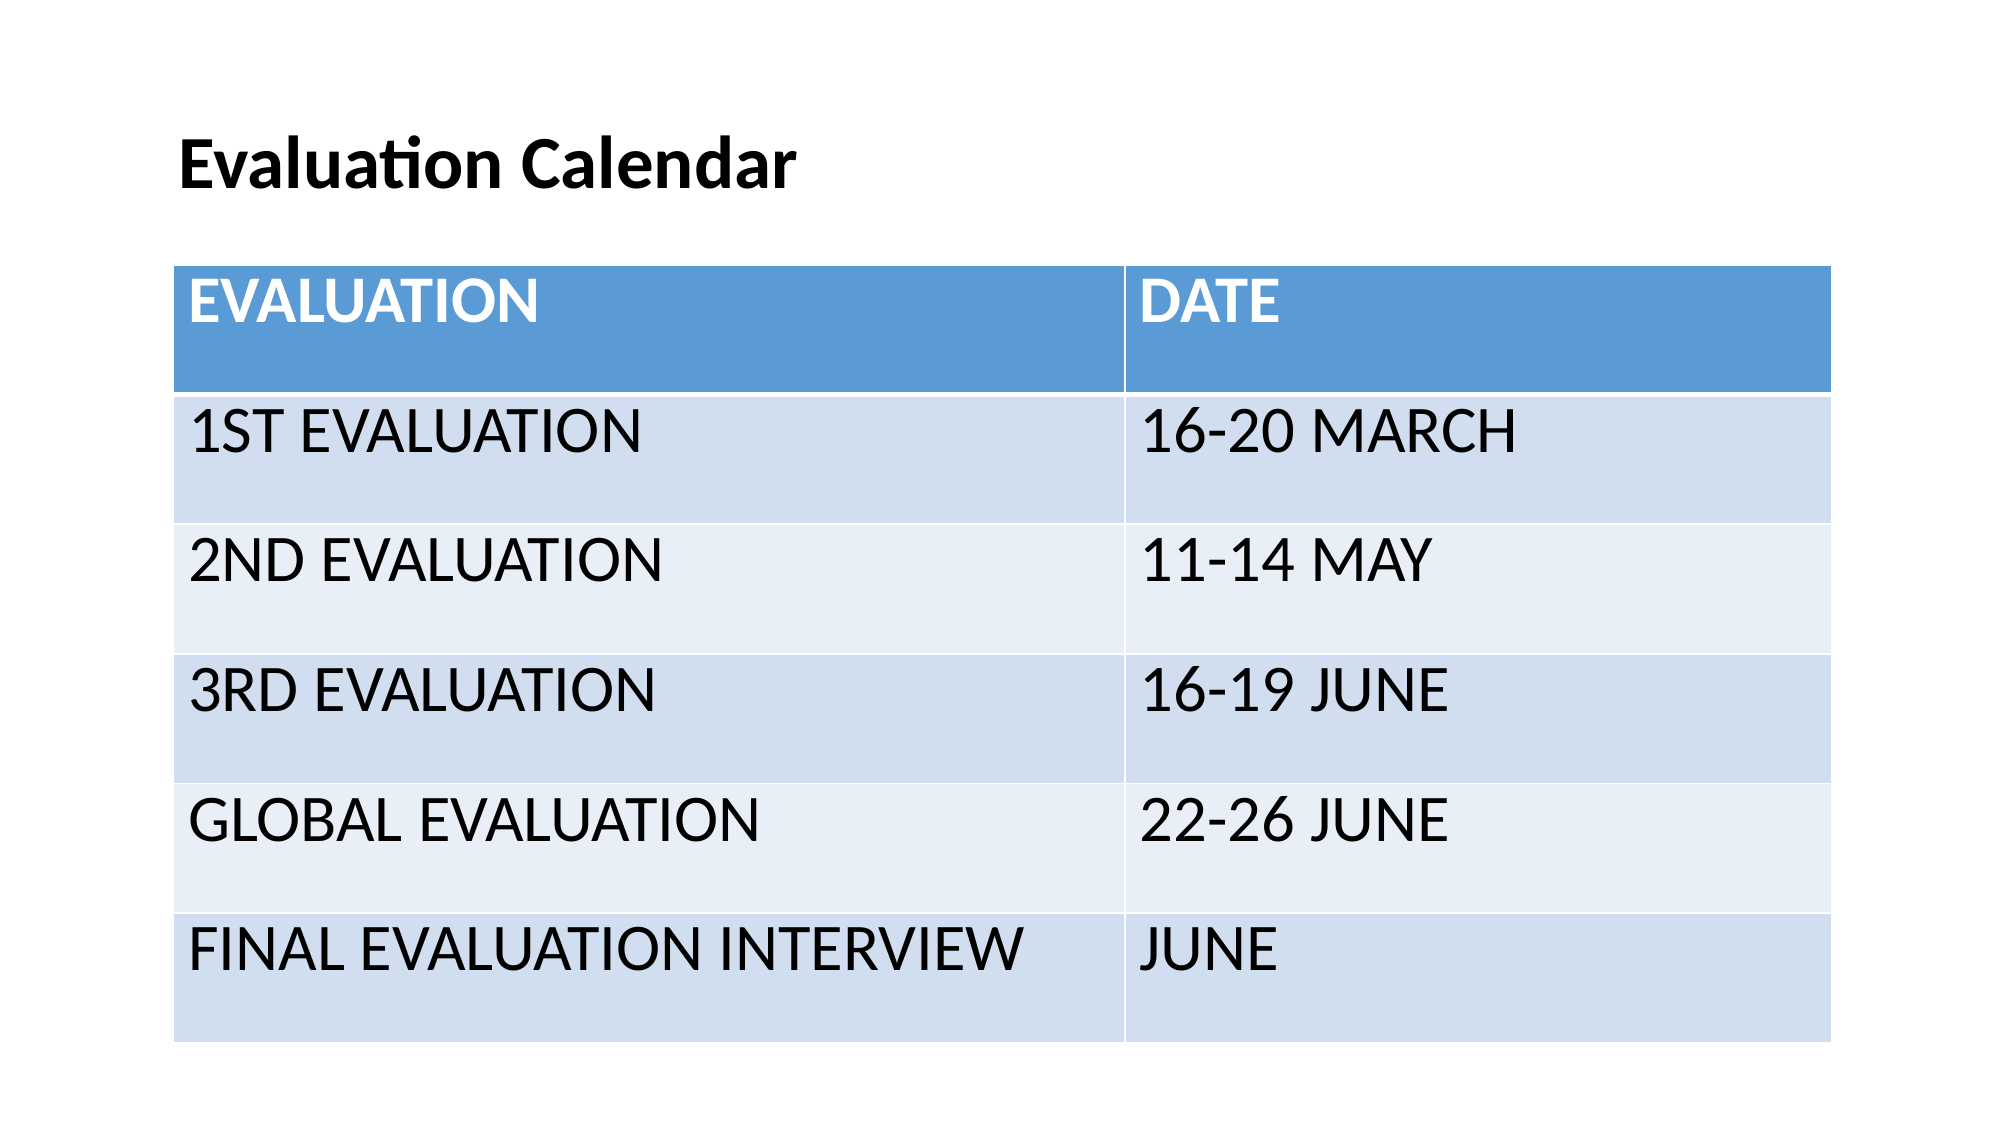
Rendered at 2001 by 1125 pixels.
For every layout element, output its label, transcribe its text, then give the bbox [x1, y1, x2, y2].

table_header EVALUATION [174, 266, 1124, 392]
table_cell 11-14 MAY [1126, 525, 1831, 653]
table_cell FINAL EVALUATION INTERVIEW [174, 914, 1124, 1042]
table_cell 16-19 JUNE [1126, 655, 1831, 783]
table_cell 22-26 JUNE [1126, 784, 1831, 912]
table_cell 2ND EVALUATION [174, 525, 1124, 653]
table_cell 16-20 MARCH [1126, 397, 1831, 523]
table_cell JUNE [1126, 914, 1831, 1042]
table_cell GLOBAL EVALUATION [174, 784, 1124, 912]
table_header DATE [1126, 266, 1831, 392]
table_cell 3RD EVALUATION [174, 655, 1124, 783]
table_cell 1ST EVALUATION [174, 397, 1124, 523]
text_box Evaluation Calendar [163, 106, 814, 211]
